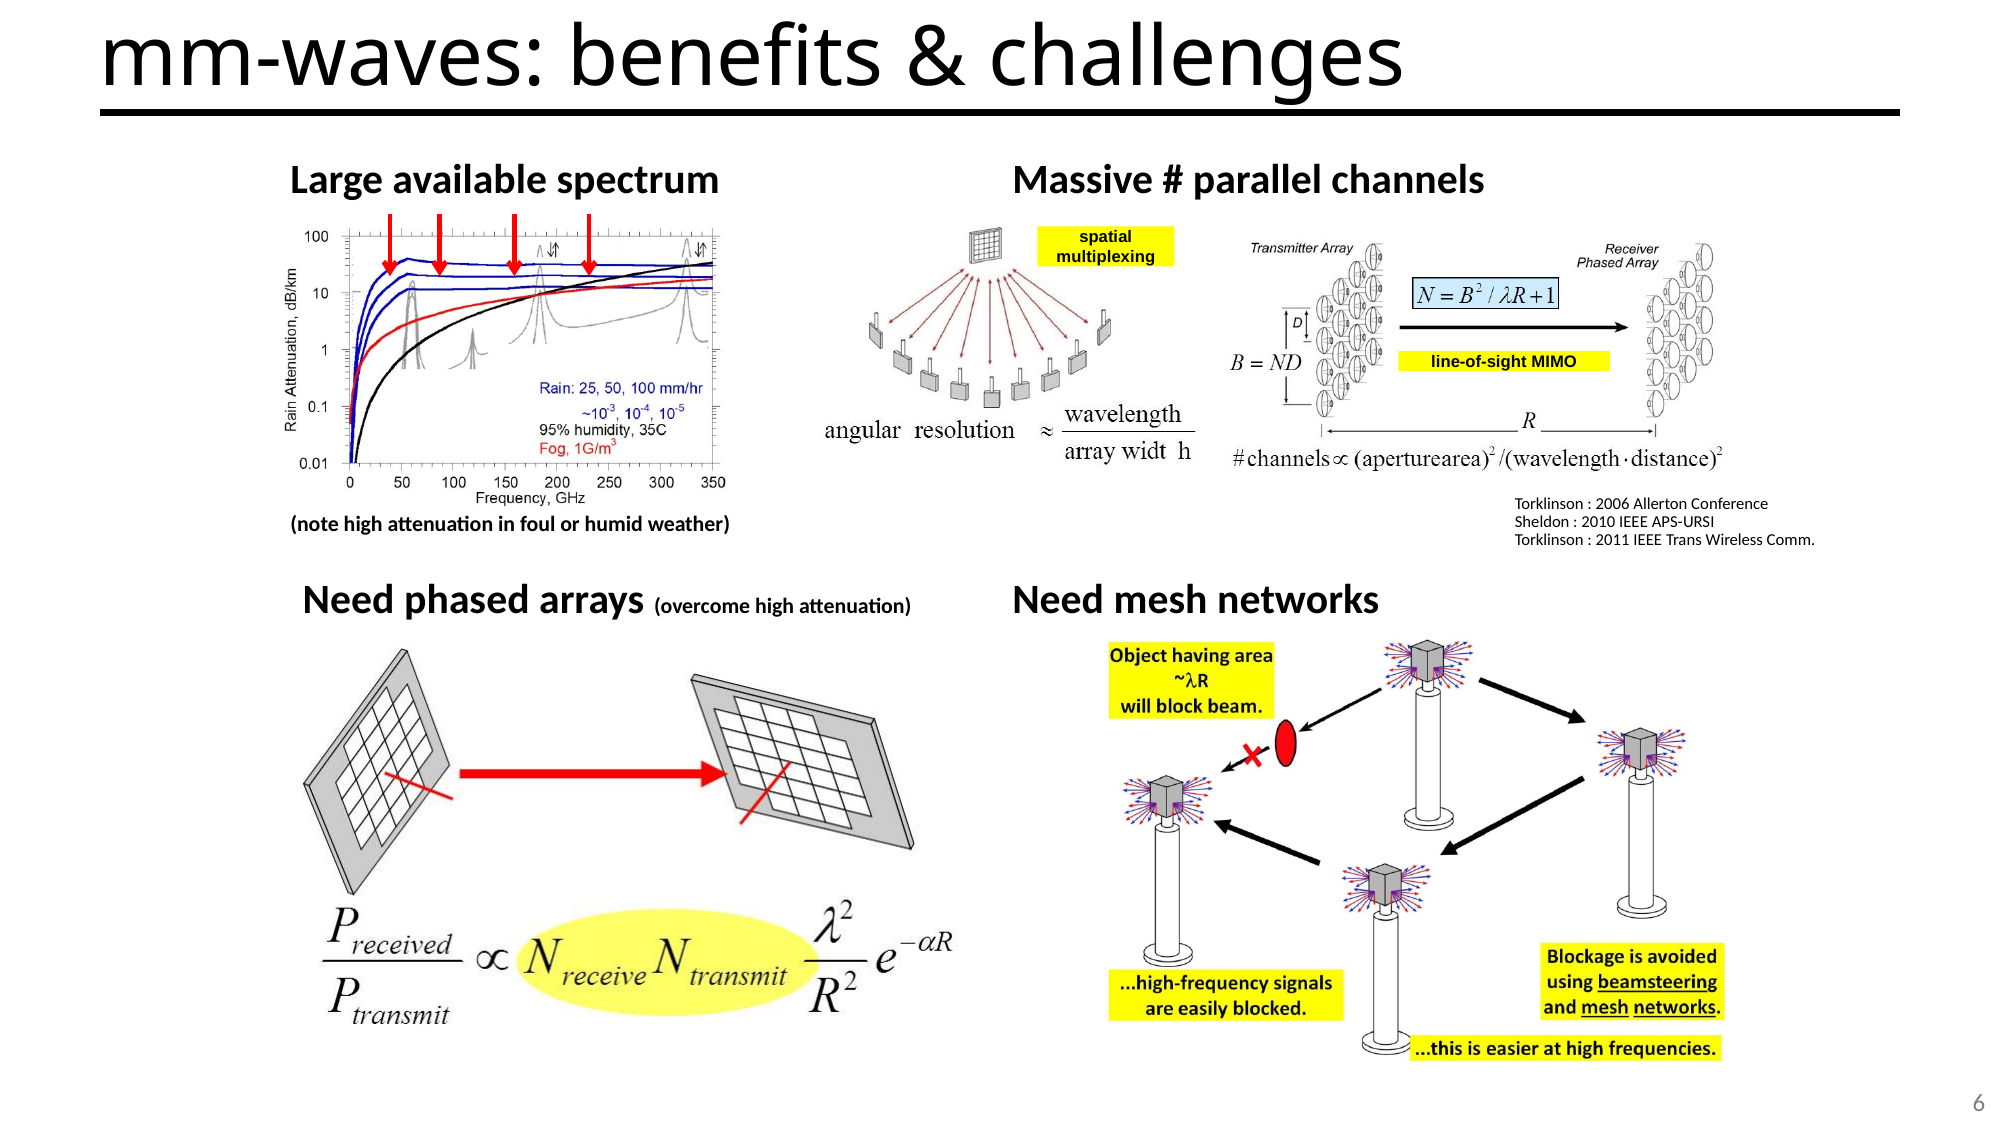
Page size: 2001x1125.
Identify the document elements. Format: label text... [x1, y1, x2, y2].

picture [820, 226, 1200, 469]
picture [265, 221, 764, 513]
text_box Need phased arrays (overcome high attenuation) [302, 571, 934, 622]
text_box (note high attenuation in foul or humid weather) [290, 519, 764, 536]
text_box Massive # parallel channels [1012, 151, 1710, 202]
picture [1096, 634, 1735, 1061]
picture [301, 647, 963, 1036]
picture [1225, 238, 1728, 476]
text_box Large available spectrum [290, 151, 926, 202]
title mm-waves: benefits & challenges [99, 26, 1888, 93]
text_box Torklinson : 2006 Allerton Conference Sheldon : 2010 IEEE APS-URSI Torklinson : 2011 IEEE Trans Wireless Comm. [1499, 487, 1949, 557]
text_box Need mesh networks [1012, 571, 1644, 622]
